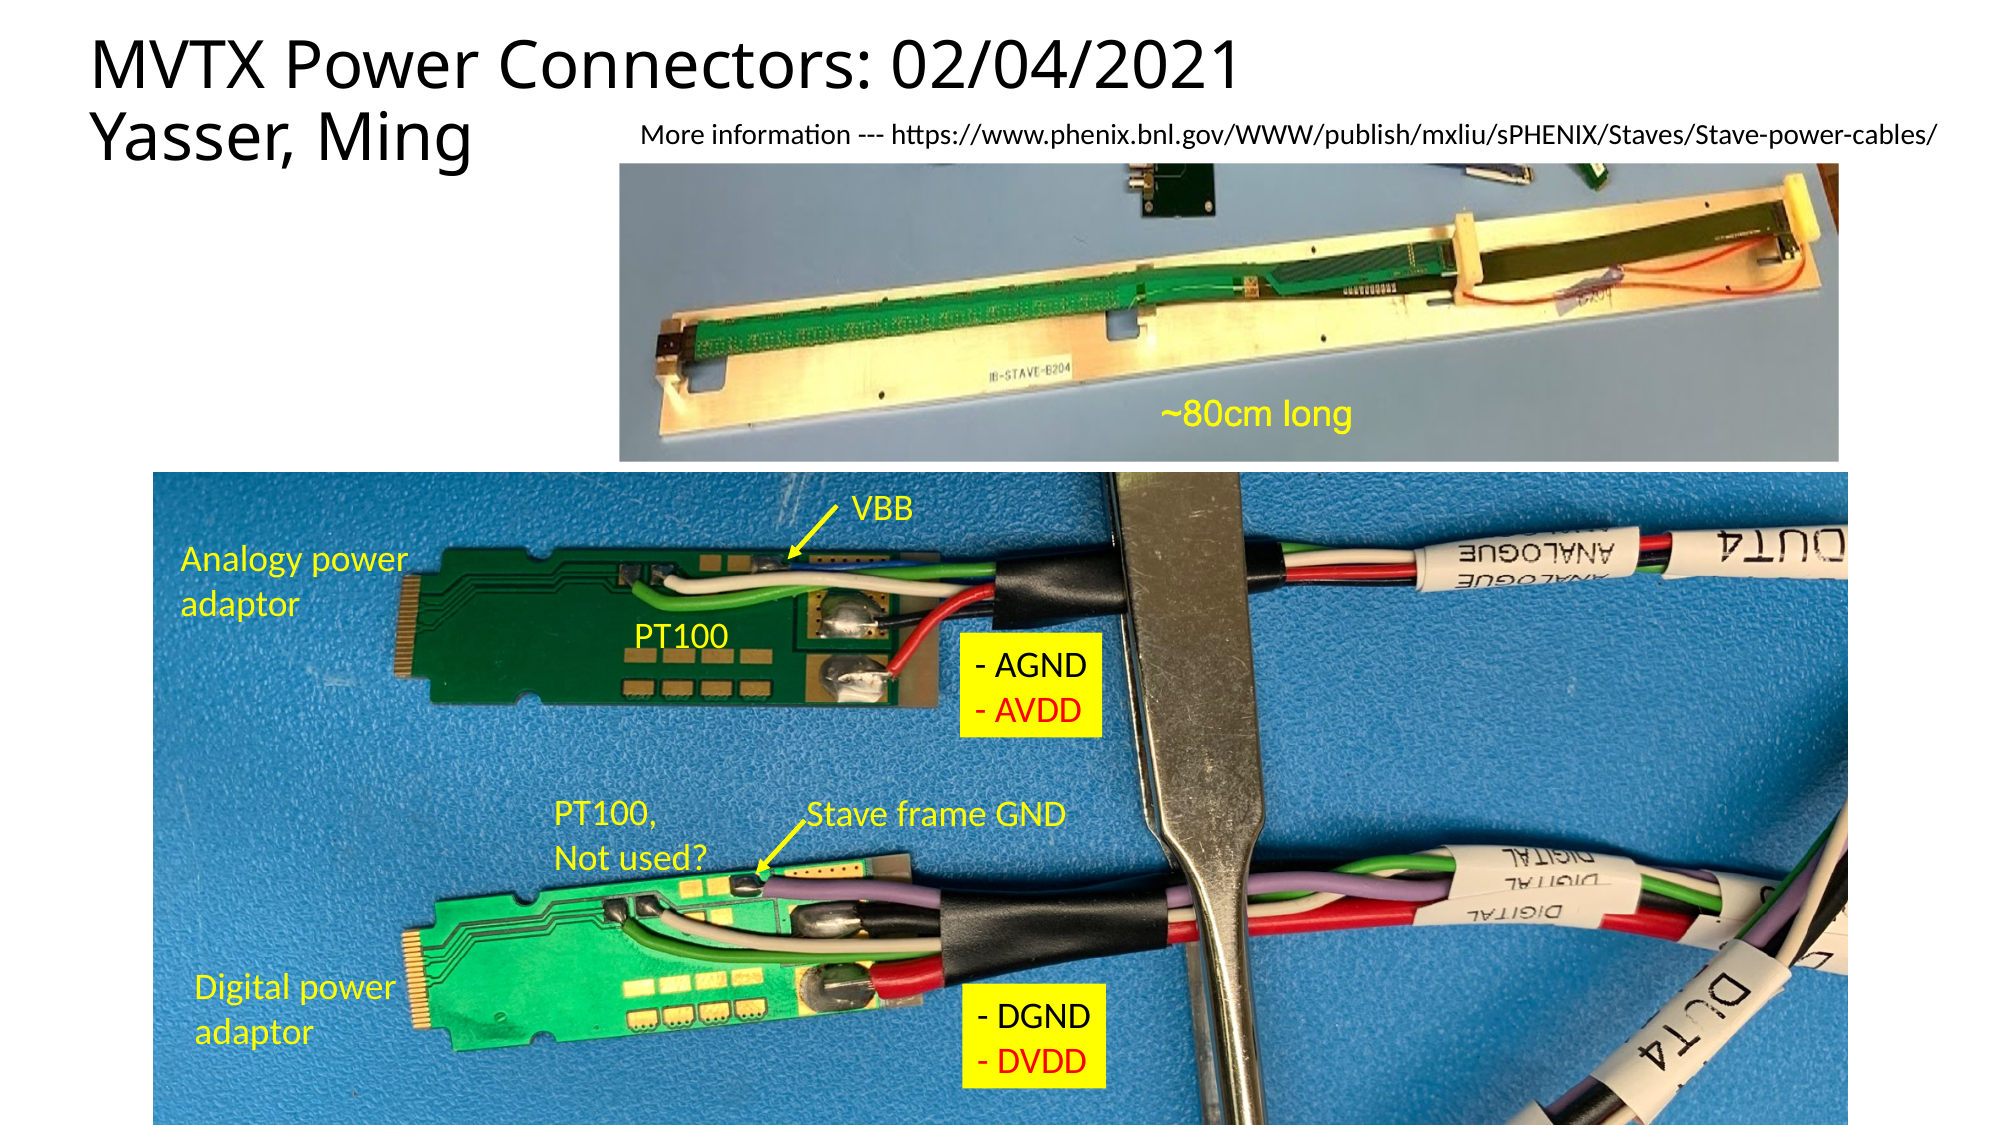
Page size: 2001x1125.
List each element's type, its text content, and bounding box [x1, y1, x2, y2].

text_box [151, 472, 1848, 1125]
text_box More information --- https://www.phenix.bnl.gov/WWW/publish/mxliu/sPHENIX/Staves/Stave-power-cables/ [625, 107, 1954, 158]
title MVTX Power Connectors: 02/04/2021 Yasser, Ming [74, 28, 1800, 177]
picture [618, 163, 1839, 462]
